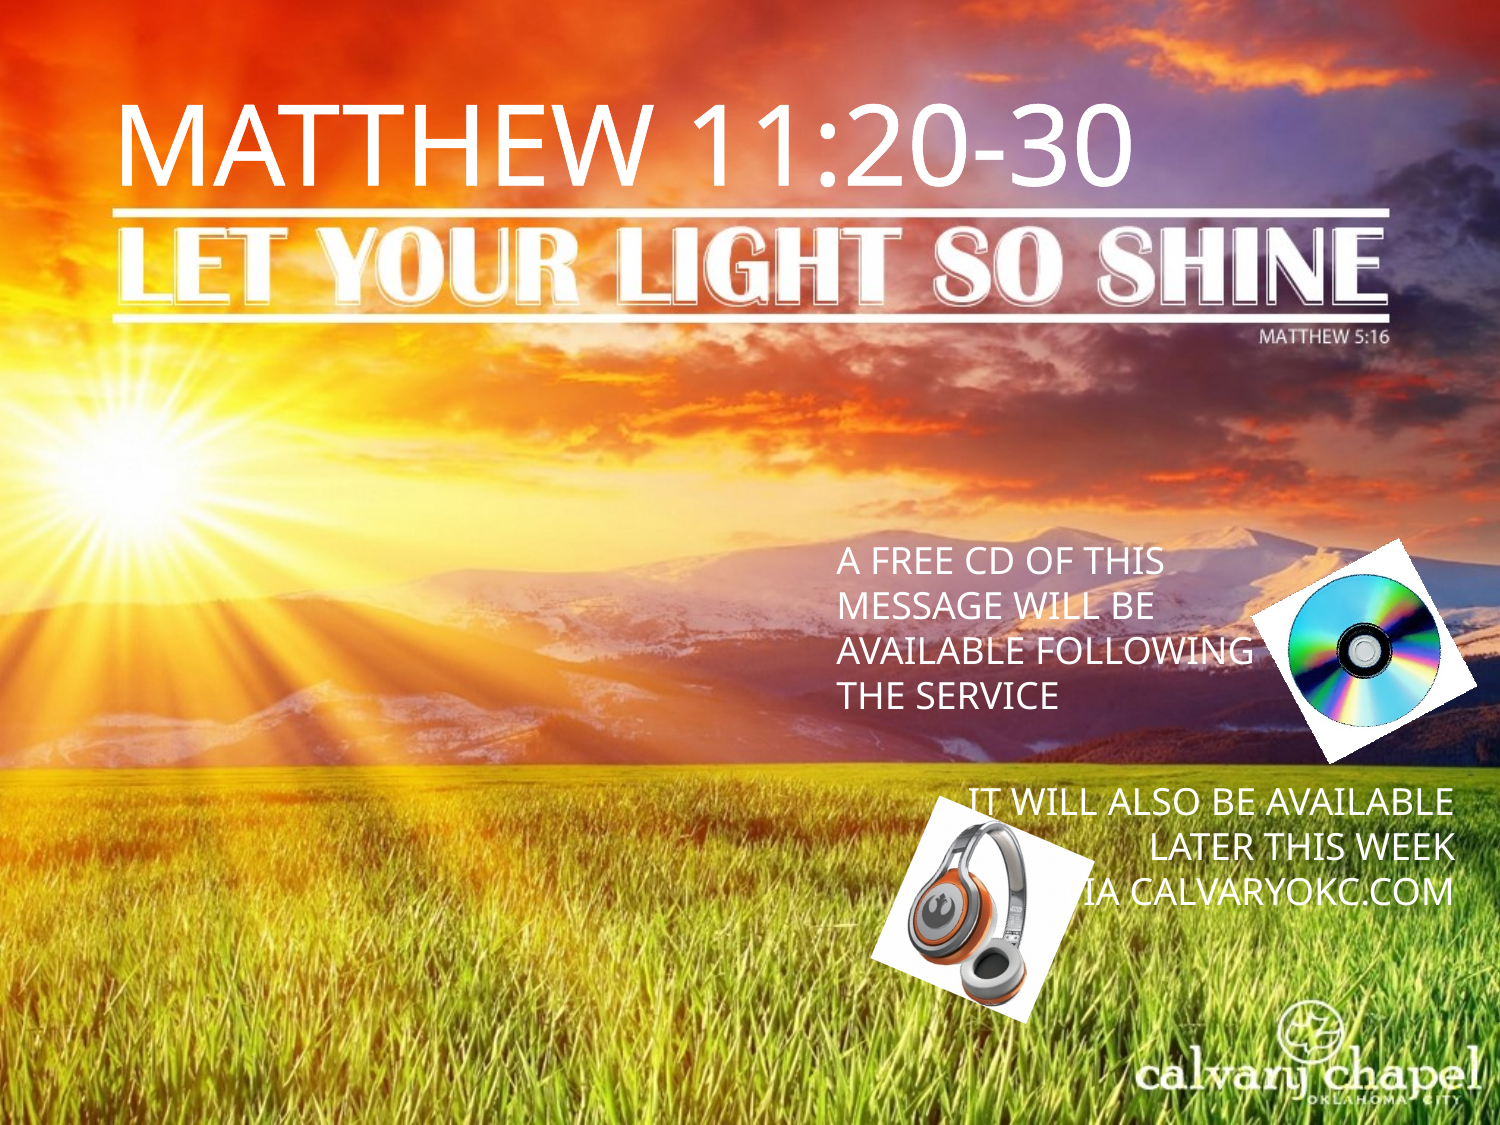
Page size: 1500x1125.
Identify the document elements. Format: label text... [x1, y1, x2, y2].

text_box MATTHEW 11:20-30 [96, 65, 1375, 216]
picture [0, 0, 1500, 1125]
text_box IT WILL ALSO be available LATER THIS WEEK VIA cALVARYOKC.COM [908, 770, 1470, 920]
text_box A free CD of this message will be available following the service [821, 529, 1347, 725]
